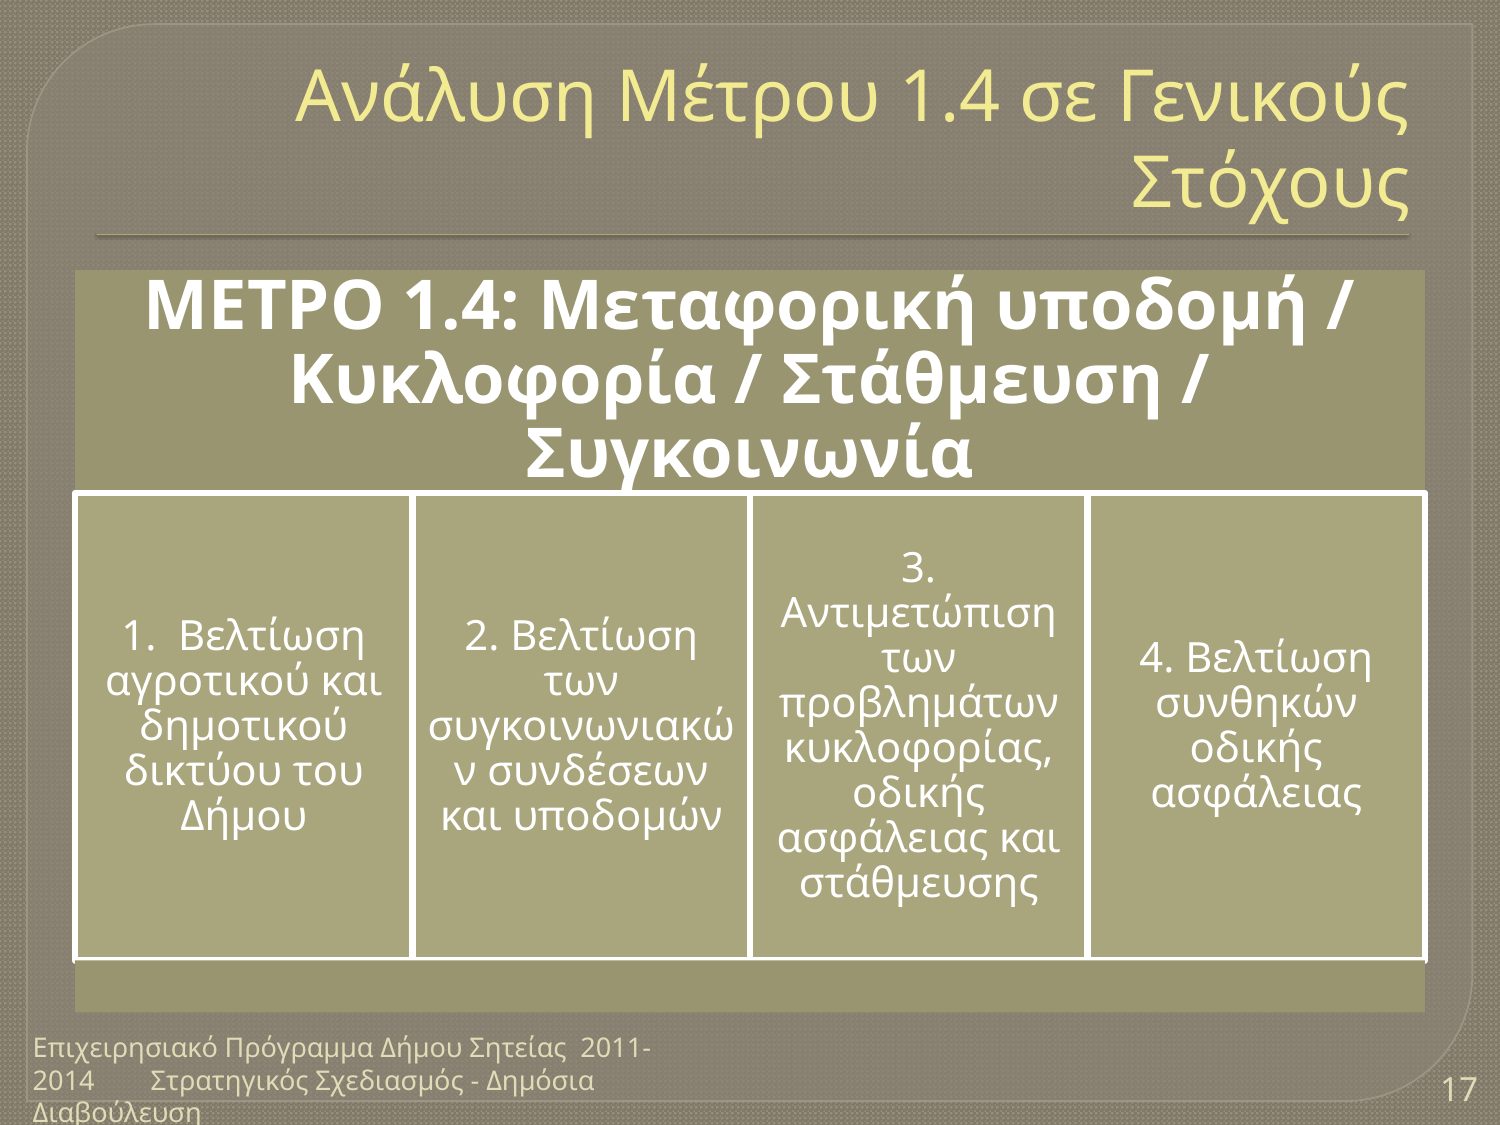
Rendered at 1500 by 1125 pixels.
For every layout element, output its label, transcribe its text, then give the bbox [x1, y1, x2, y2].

footer Επιχειρησιακό Πρόγραμμα Δήμου Σητείας 2011-2014 Στρατηγικός Σχεδιασμός - Δημόσια Διαβούλευση [17, 1023, 709, 1069]
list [74, 269, 1426, 1013]
title Ανάλυση Μέτρου 1.4 σε Γενικούς Στόχους [75, 41, 1425, 230]
slide_number 17 [1417, 1068, 1494, 1114]
